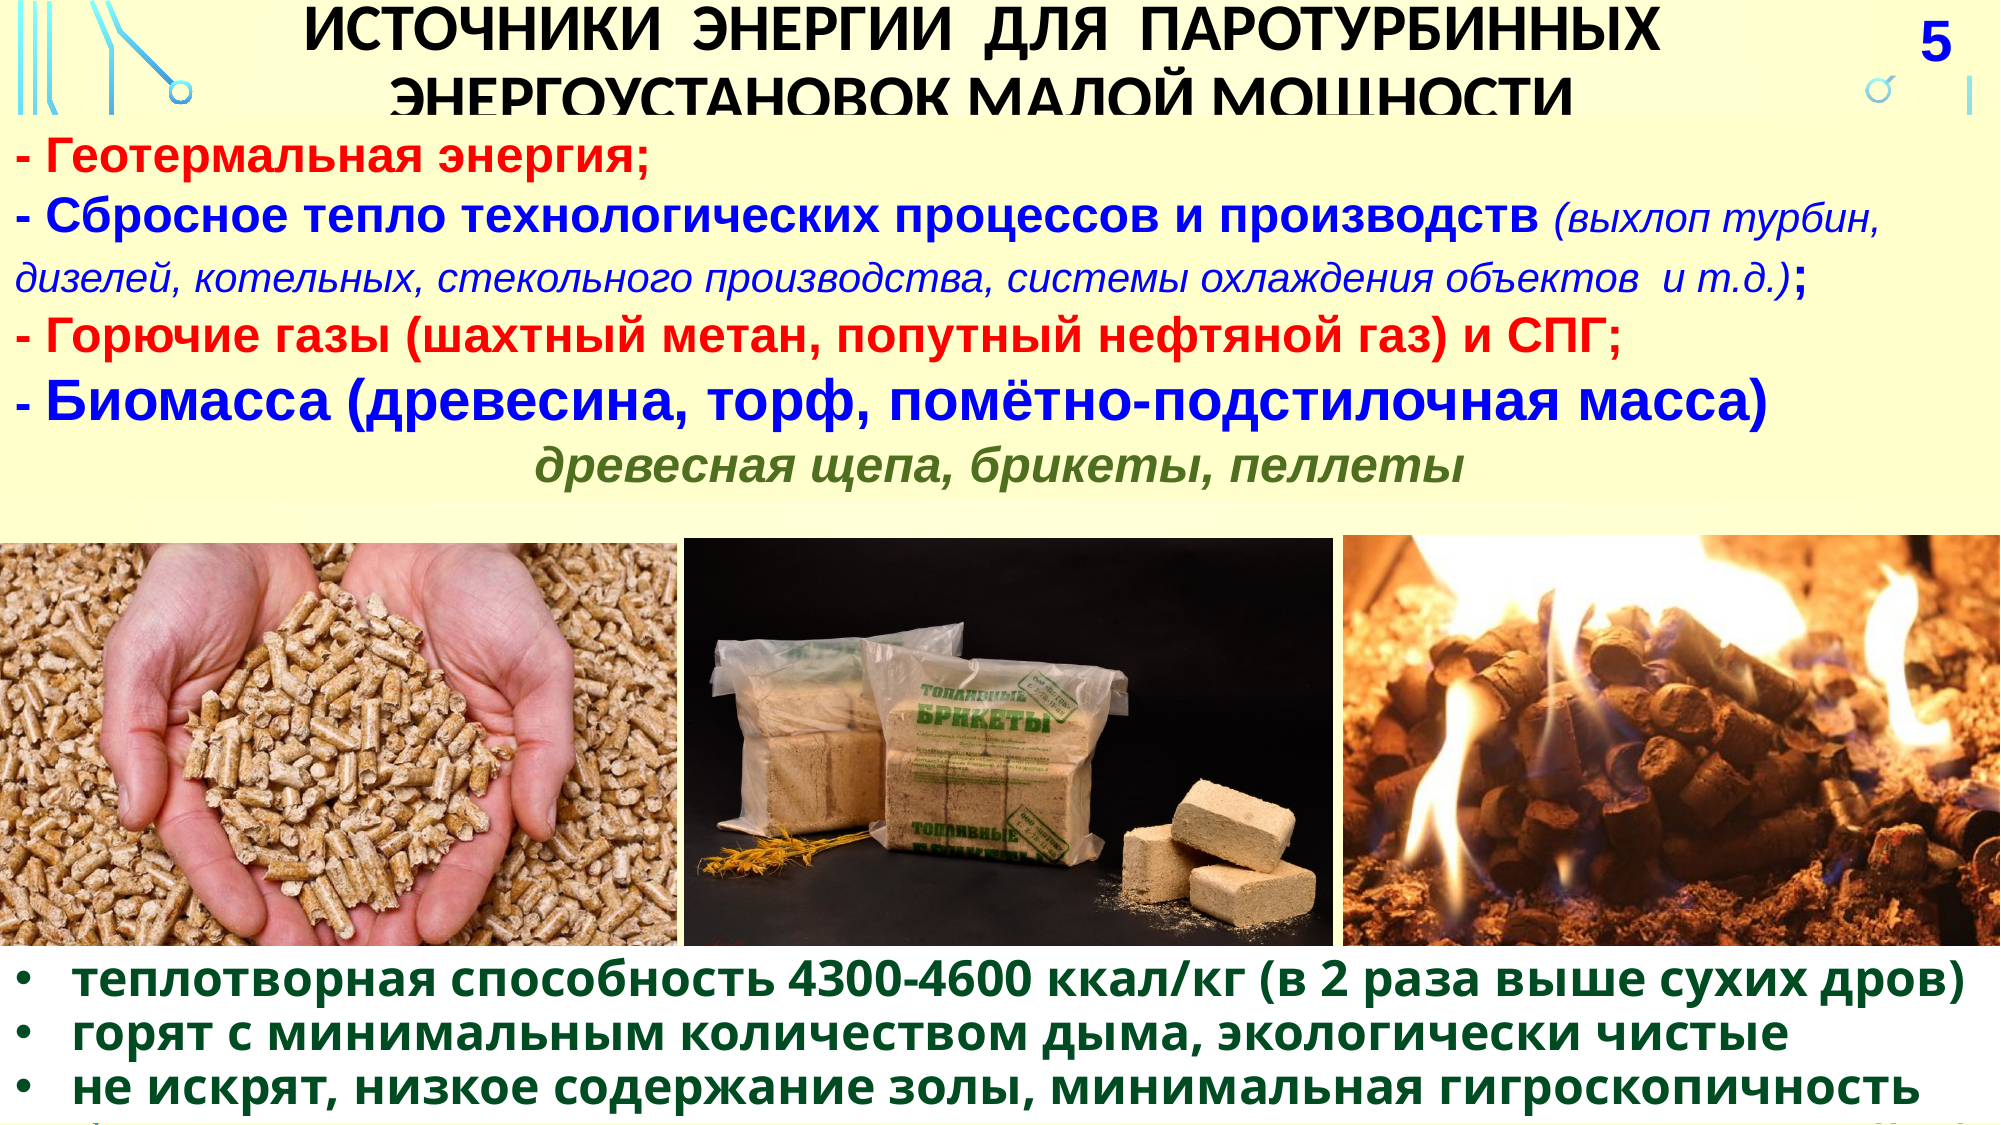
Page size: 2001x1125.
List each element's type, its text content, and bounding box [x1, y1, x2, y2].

text_box Источники энергии для паротурбинных энергоустановок малой мощности [0, 15, 1966, 114]
picture [684, 538, 1333, 968]
text_box теплотворная способность 4300-4600 ккал/кг (в 2 раза выше сухих дров) горят с минимальным количеством дыма, экологически чистые не искрят, низкое содержание золы, минимальная гигроскопичность [0, 946, 2000, 1123]
picture [0, 543, 678, 973]
text_box - Геотермальная энергия; - Сбросное тепло технологических процессов и производств (выхлоп турбин, дизелей, котельных, стекольного производства, системы охлаждения объектов и т.д.); - Горючие газы (шахтный метан, попутный нефтяной газ) и СПГ; - Биомасса (древесина, торф, помётно-подстилочная масса) древесная щепа, брикеты, пеллеты [0, 114, 2000, 500]
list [1342, 535, 2000, 965]
slide_number 5 [1872, 0, 2000, 76]
